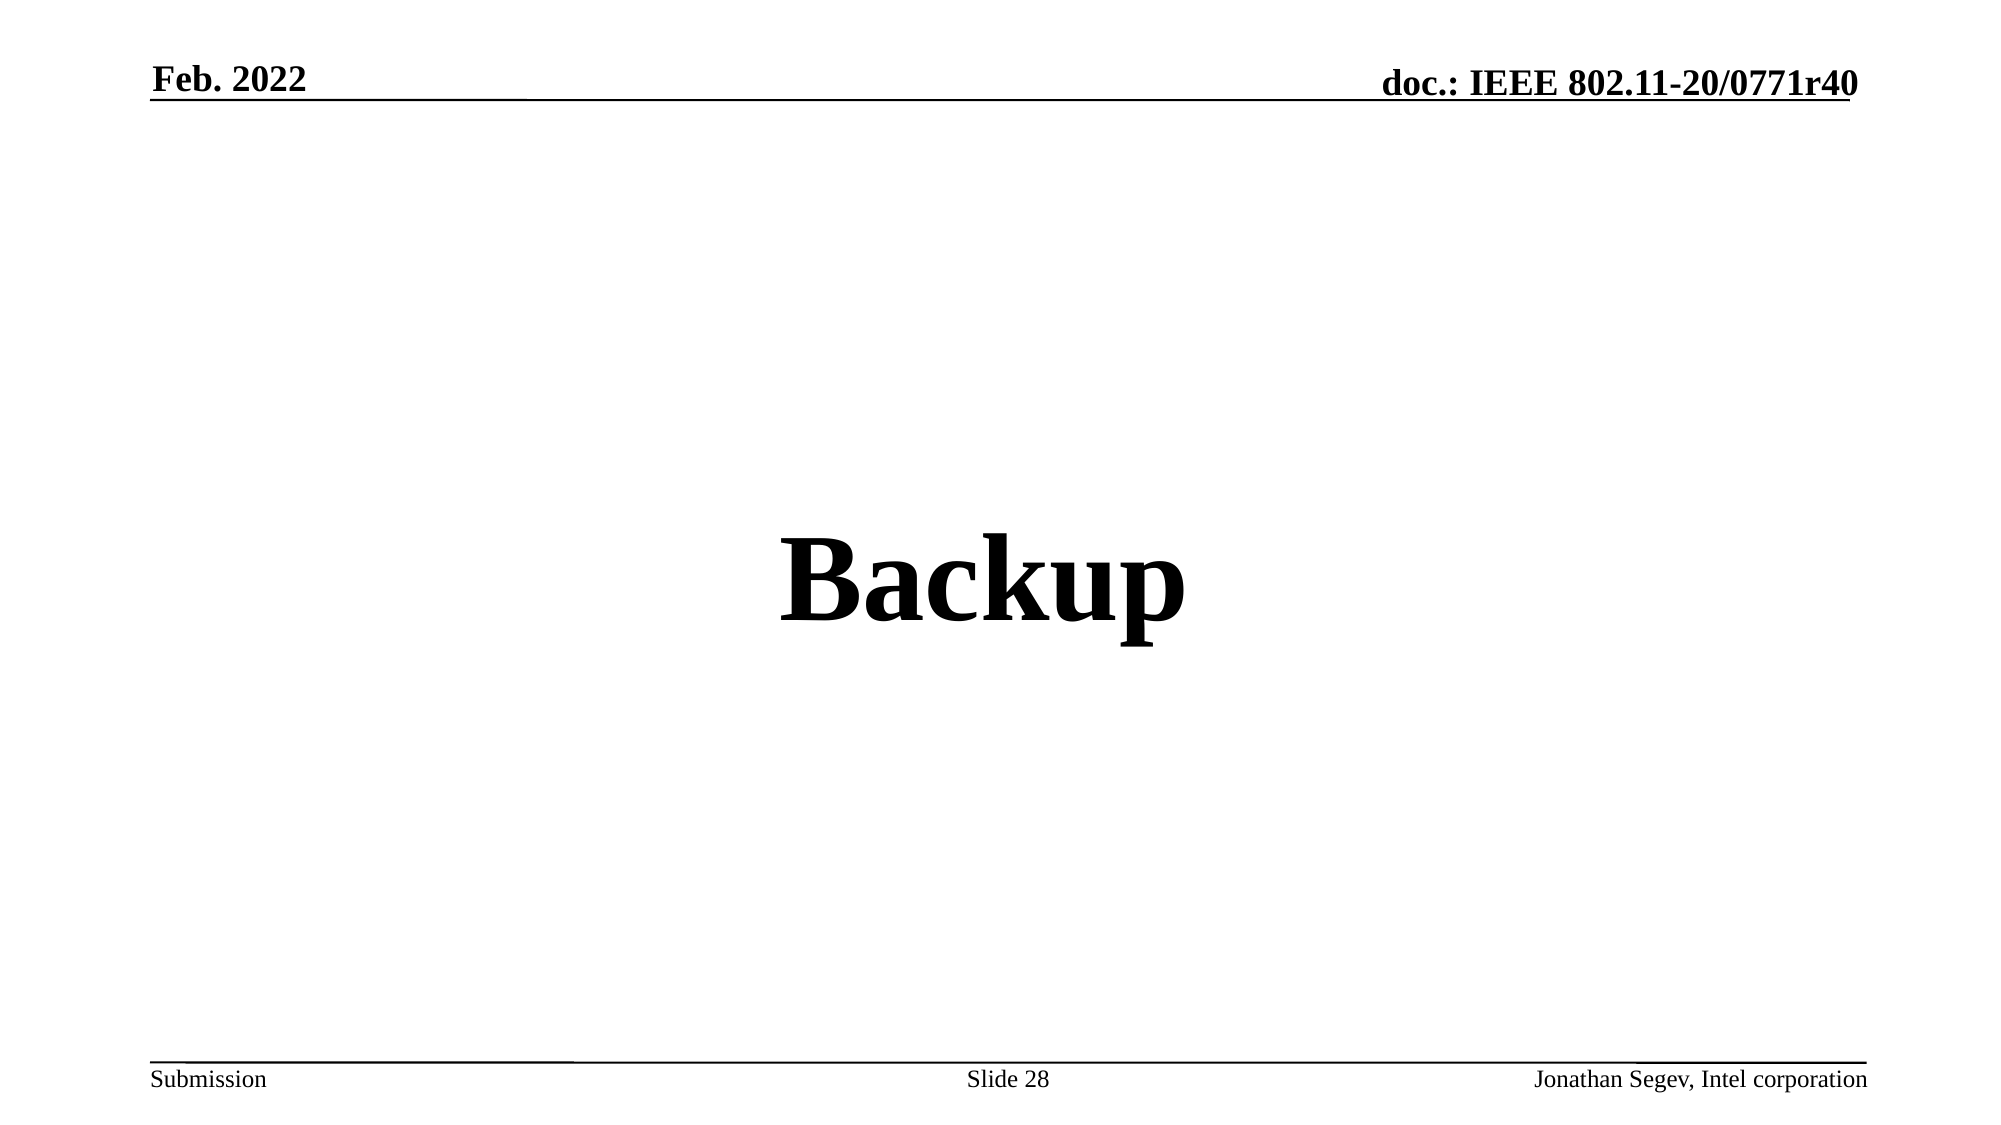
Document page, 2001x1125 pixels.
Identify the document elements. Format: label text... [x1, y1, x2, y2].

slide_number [152, 54, 563, 100]
slide_number Slide 28 [950, 1061, 1067, 1123]
list Backup [149, 324, 1850, 1000]
footer Jonathan Segev, Intel corporation [1171, 1061, 1869, 1093]
